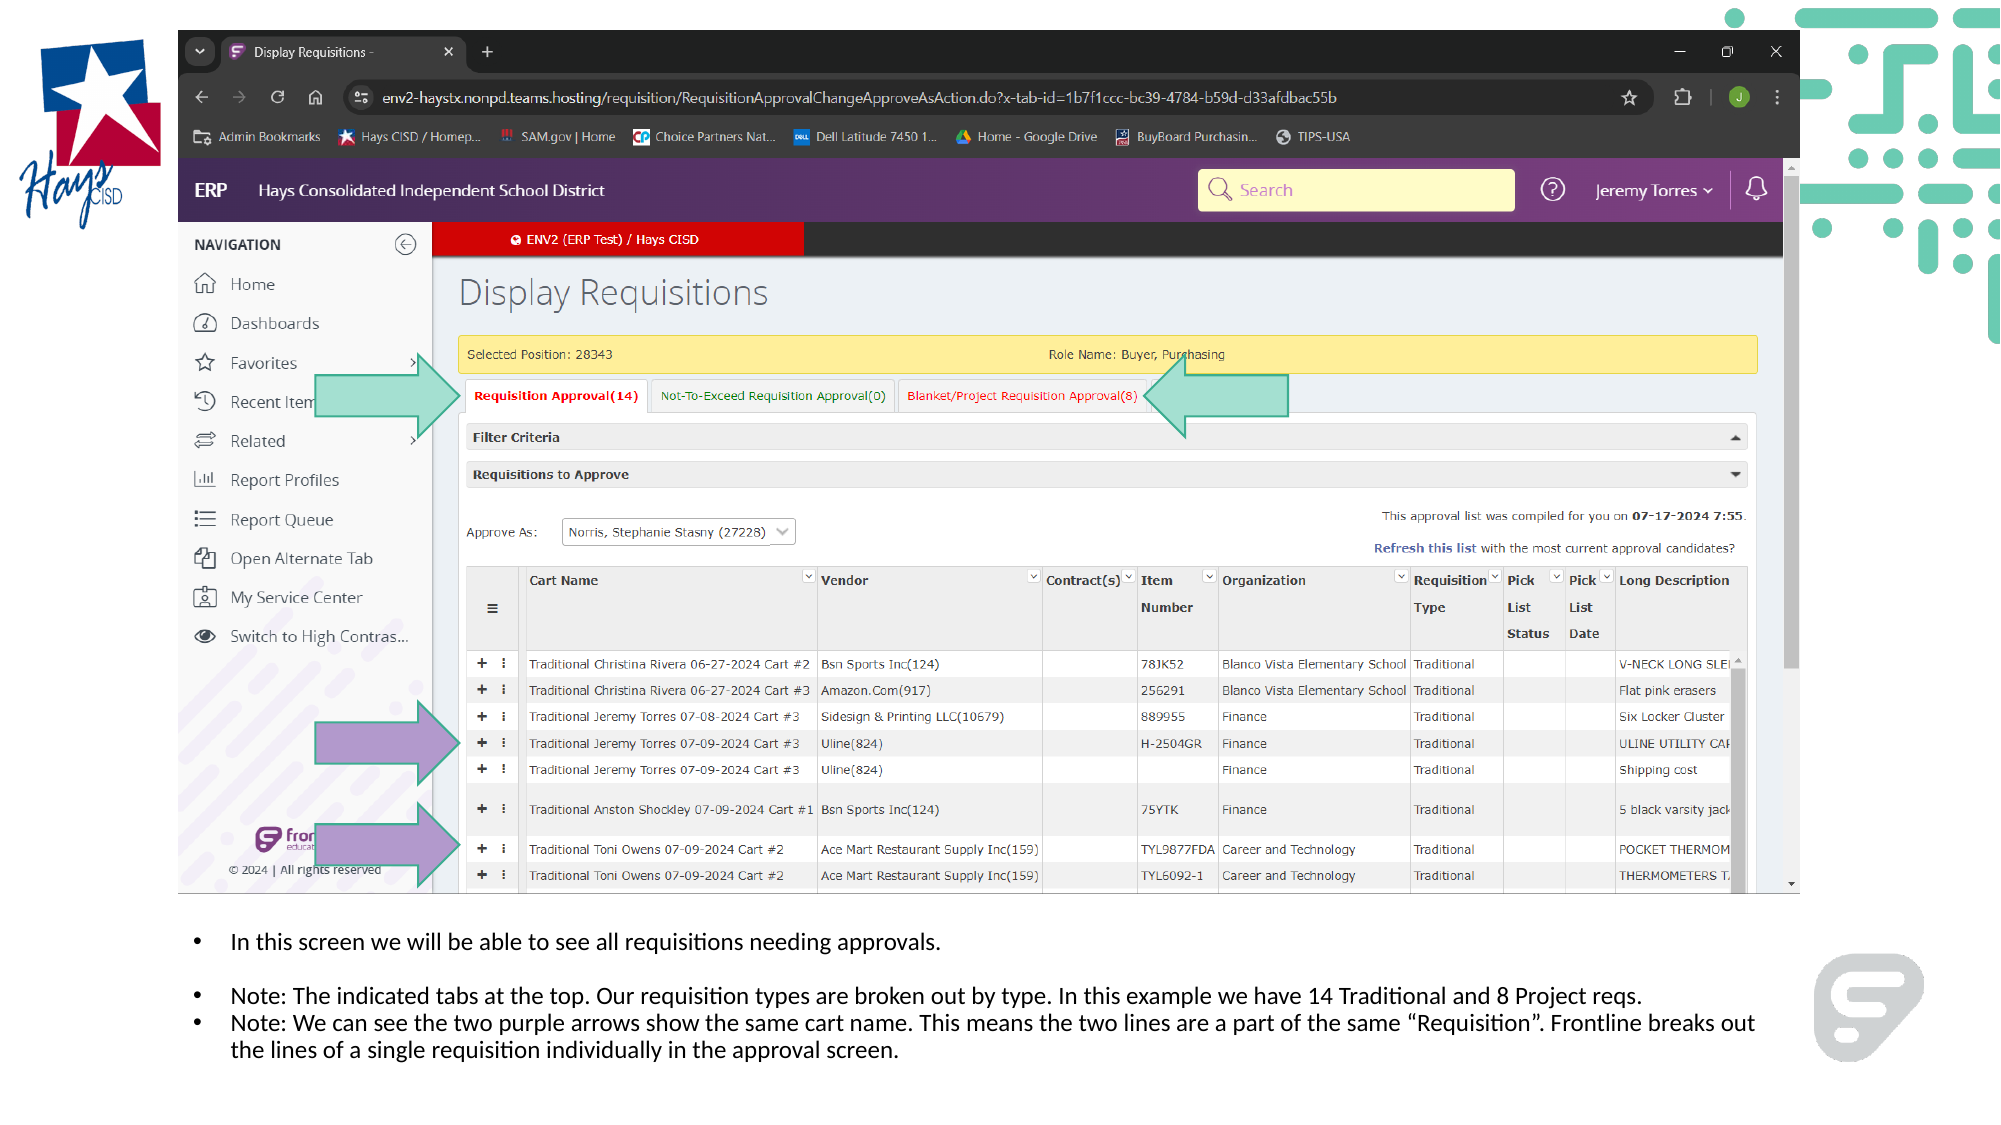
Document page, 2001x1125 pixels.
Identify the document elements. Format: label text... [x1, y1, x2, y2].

picture [0, 0, 2000, 894]
subtitle In this screen we will be able to see all requisitions needing approvals. Note: The indicated tabs at the top. Our requisition types are broken out by type. In this example we have 14 Traditional and 8 Project reqs. Note: We can see the two purple arrows show the same cart name. This means the two lines are a part of the same “Requisition”. Frontline breaks out the lines of a single requisition individually in the approval screen. [178, 921, 1800, 1124]
picture [1814, 953, 1924, 1062]
